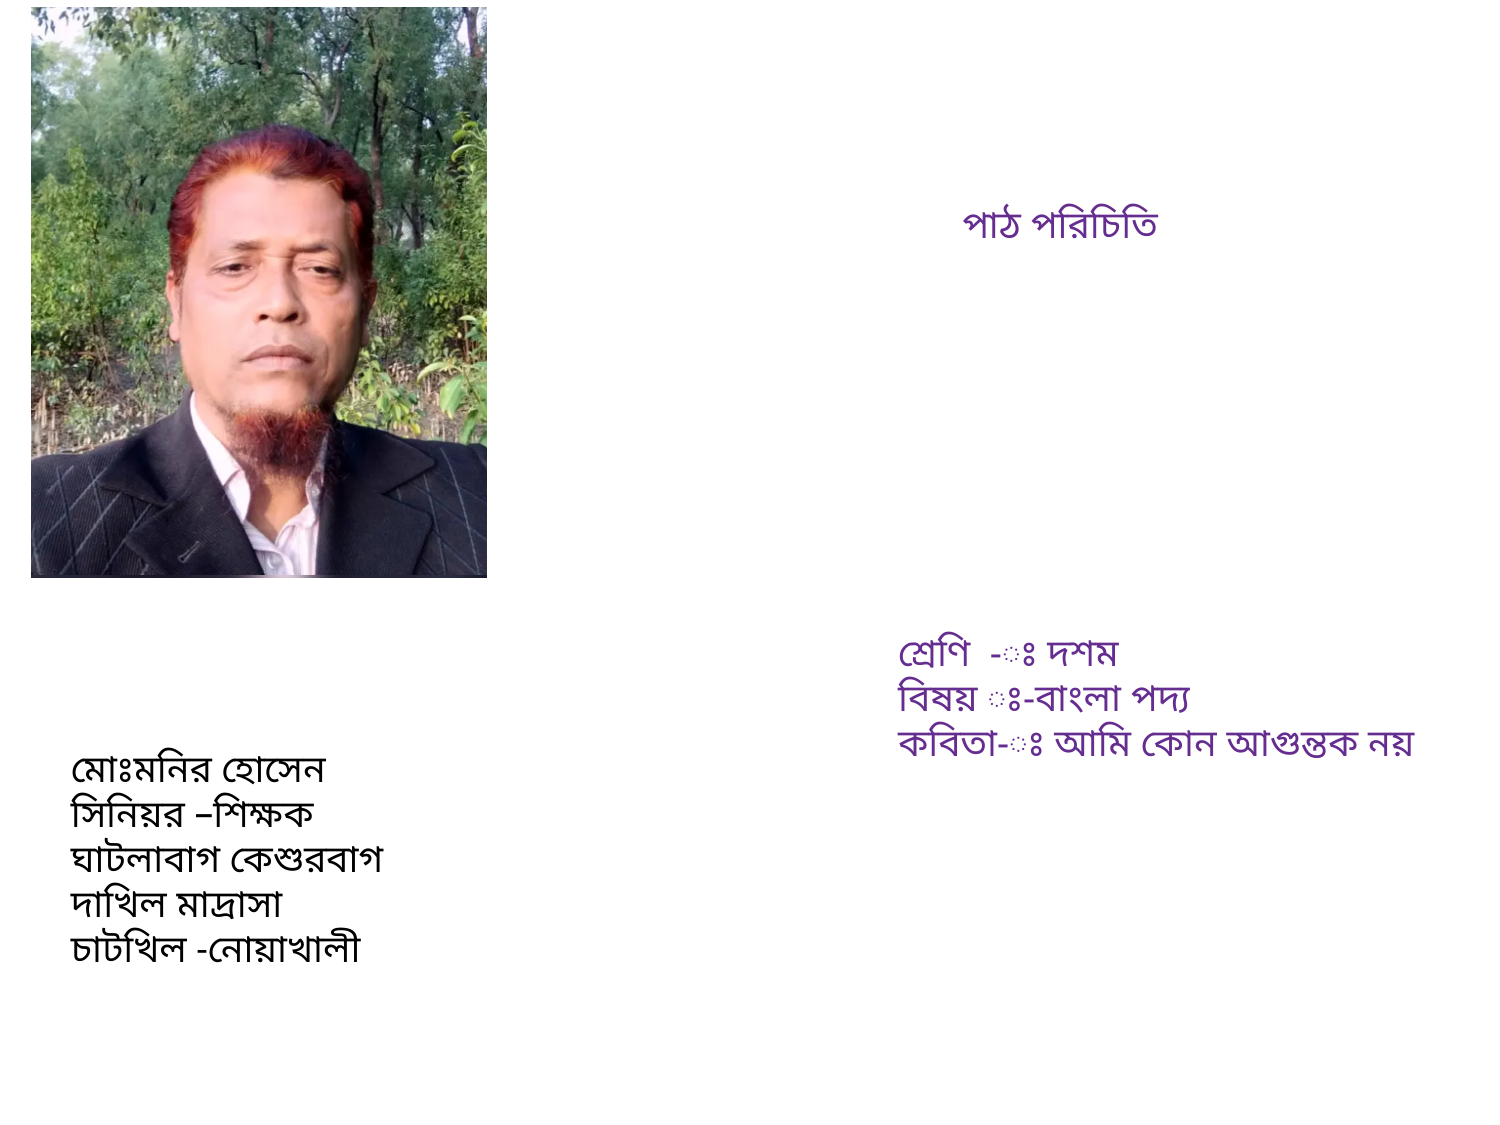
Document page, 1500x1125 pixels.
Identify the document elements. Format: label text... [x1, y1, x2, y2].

text_box শ্রেণি -ঃ দশম বিষয় ঃ-বাংলা পদ্য কবিতা-ঃ আমি কোন আগুন্তক নয় [883, 621, 1445, 772]
text_box পাঠ পরিচিতি [947, 194, 1500, 254]
text_box মোঃমনির হোসেন সিনিয়র –শিক্ষক ঘাটলাবাগ কেশুরবাগ দাখিল মাদ্রাসা চাটখিল -নোয়াখালী [55, 737, 399, 977]
picture [31, 7, 488, 578]
